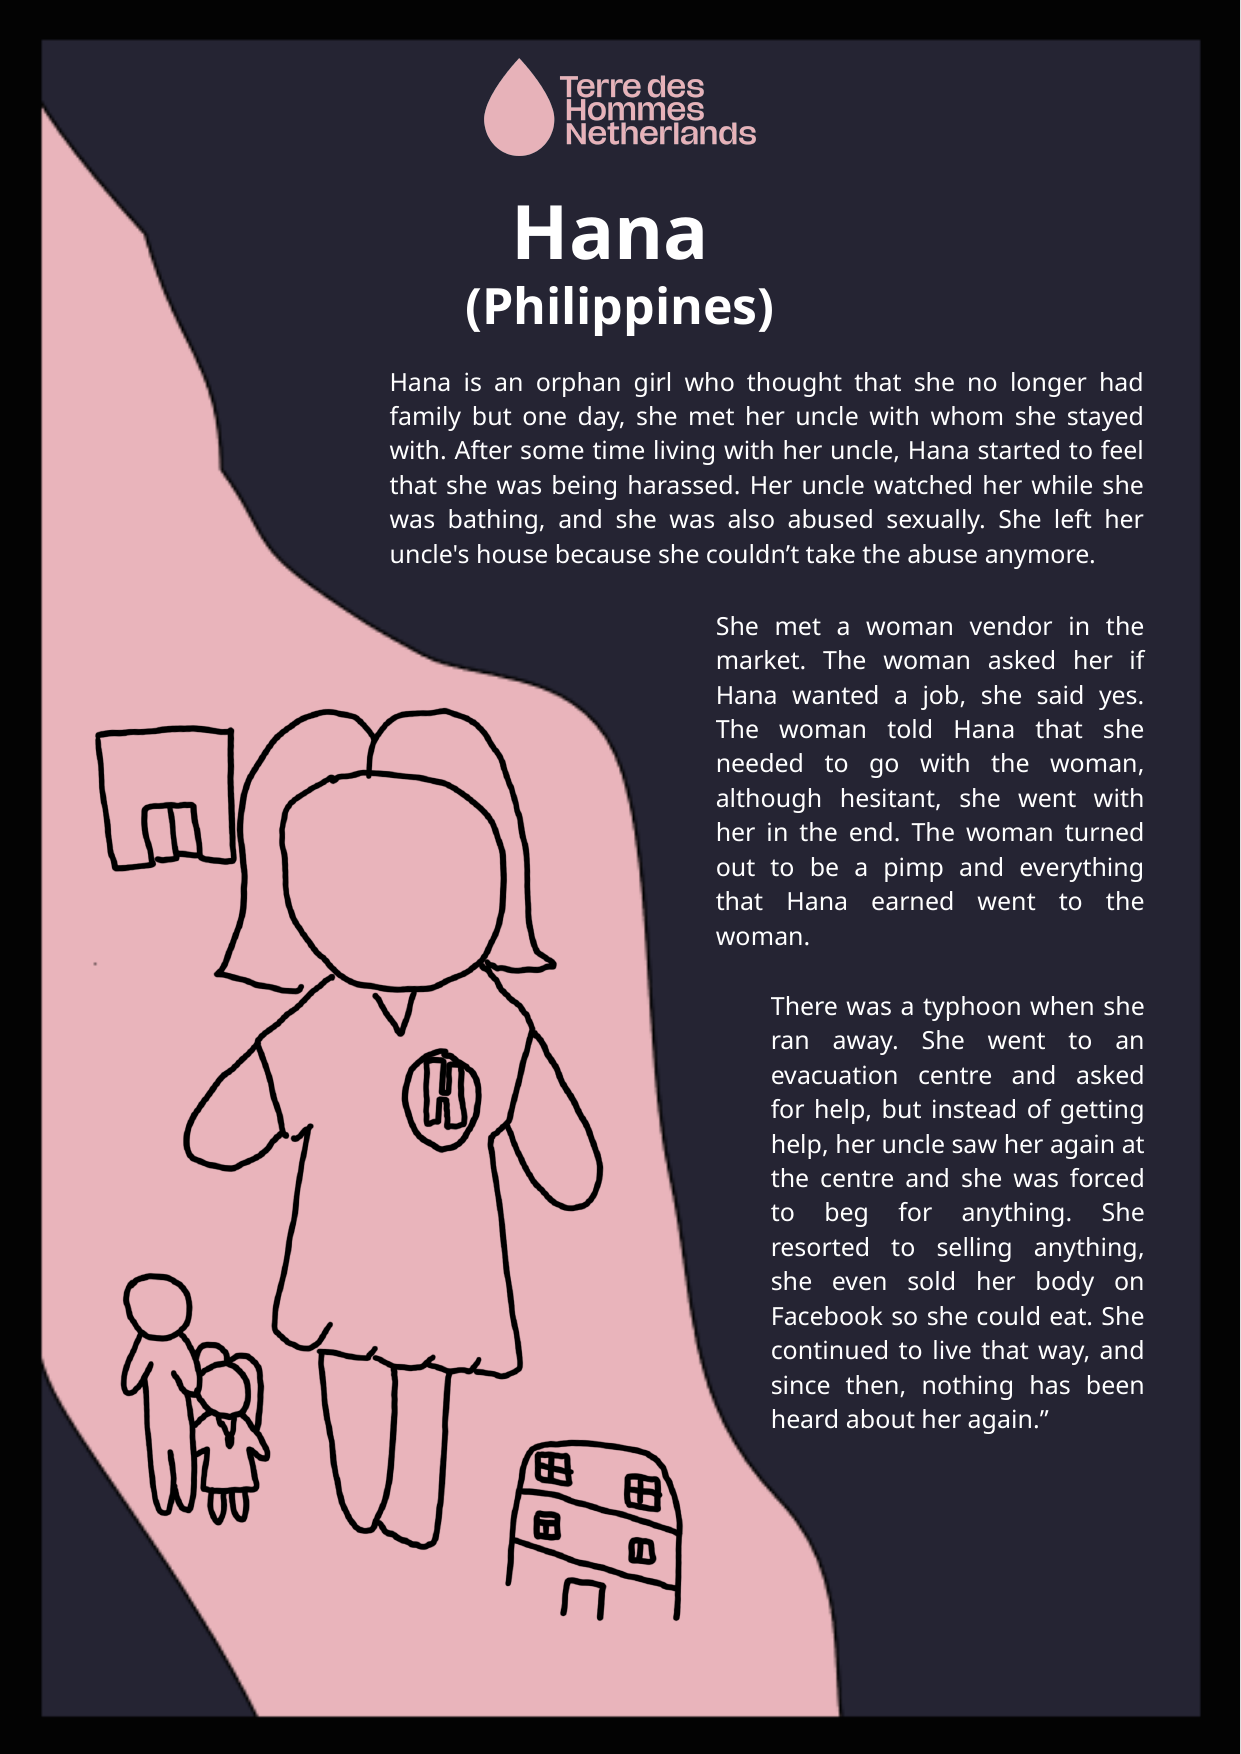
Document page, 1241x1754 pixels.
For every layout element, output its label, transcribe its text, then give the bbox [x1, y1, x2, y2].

text_box Hana is an orphan girl who thought that she no longer had family but one day, she met her uncle with whom she stayed with. After some time living with her uncle, Hana started to feel that she was being harassed. Her uncle watched her while she was bathing, and she was also abused sexually. She left her uncle's house because she couldn’t take the abuse anymore. [374, 354, 1161, 576]
text_box Hana (Philippines) [266, 177, 974, 343]
text_box She met a woman vendor in the market. The woman asked her if Hana wanted a job, she said yes. The woman told Hana that she needed to go with the woman, although hesitant, she went with her in the end. The woman turned out to be a pimp and everything that Hana earned went to the woman. [700, 598, 1161, 958]
picture [0, 0, 1241, 1754]
text_box There was a typhoon when she ran away. She went to an evacuation centre and asked for help, but instead of getting help, her uncle saw her again at the centre and she was forced to beg for anything. She resorted to selling anything, she even sold her body on Facebook so she could eat. She continued to live that way, and since then, nothing has been heard about her again.” [755, 978, 1161, 1441]
